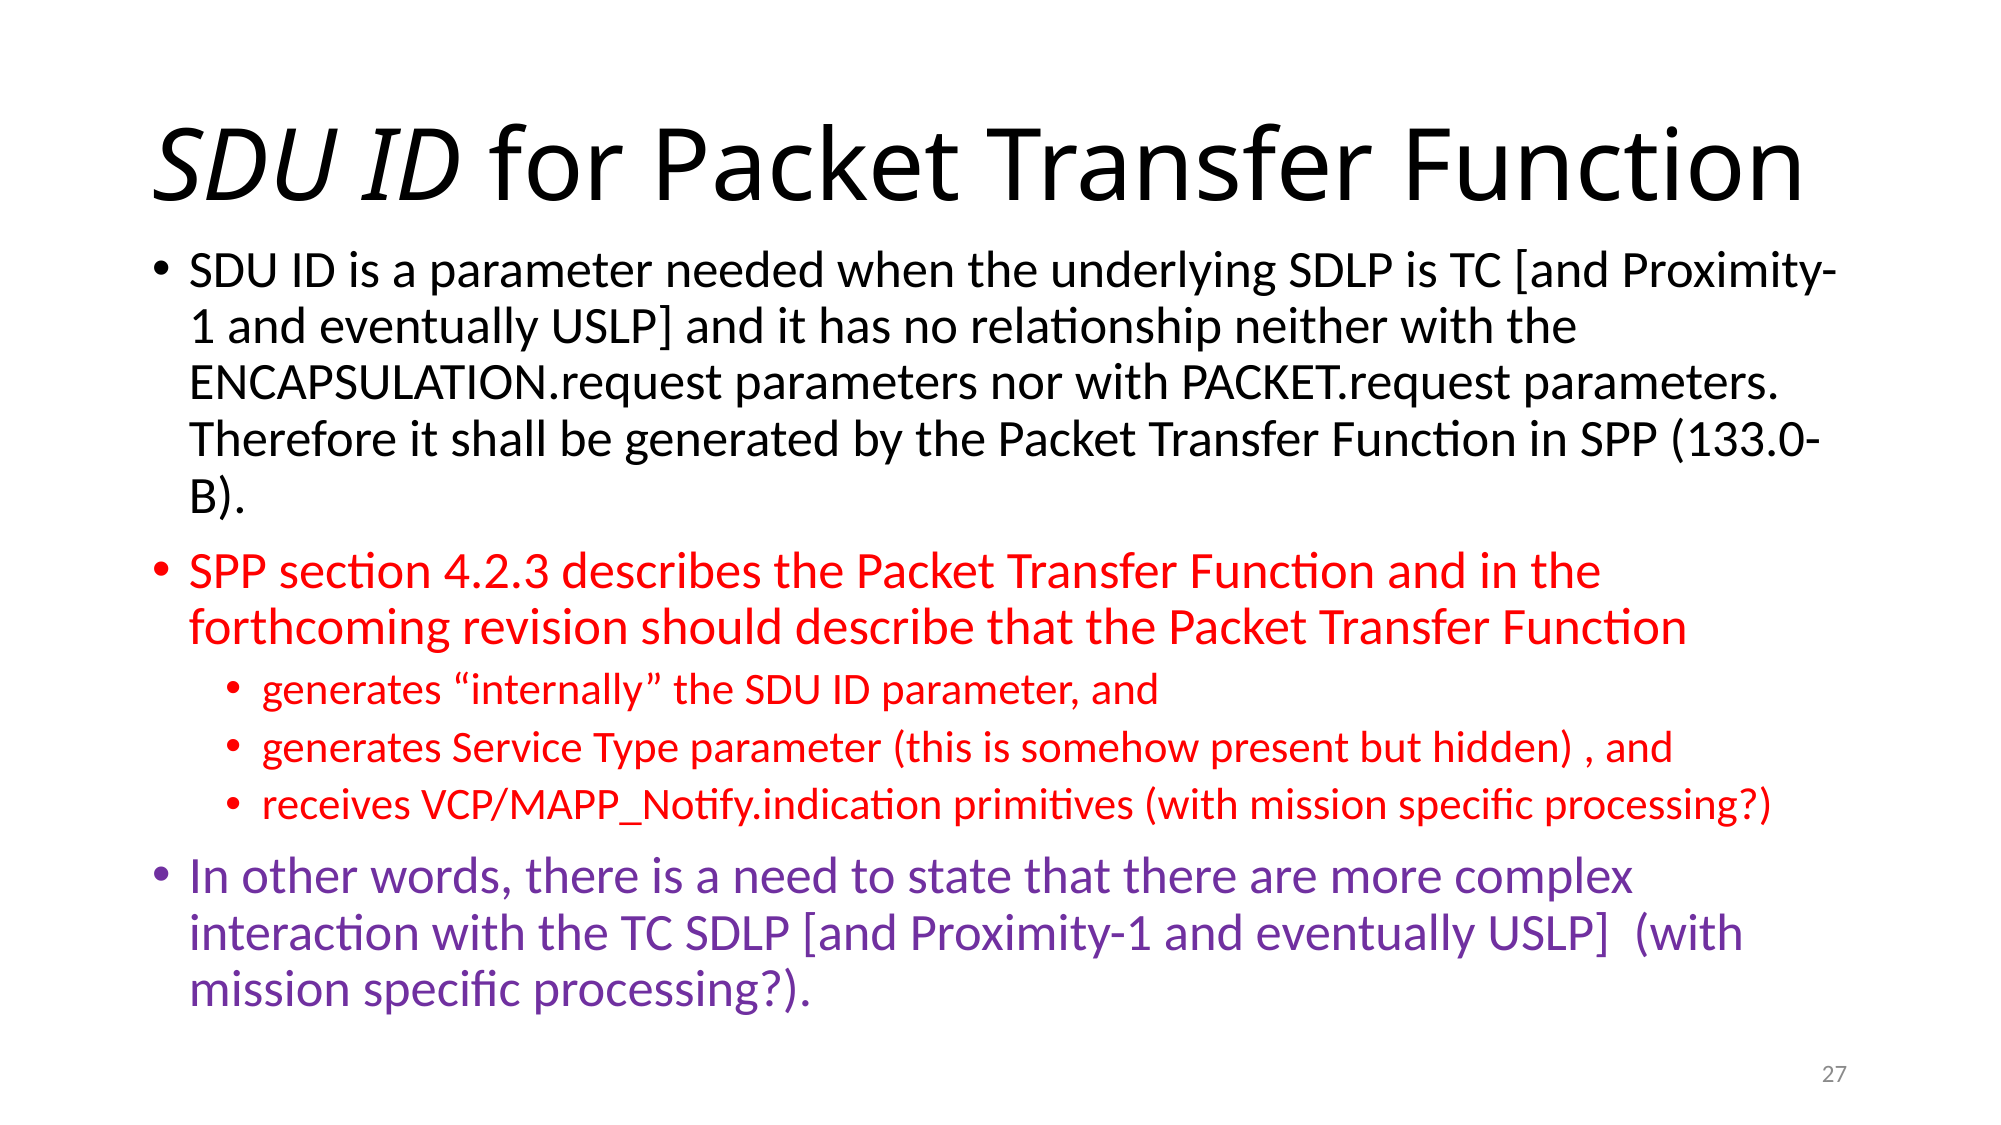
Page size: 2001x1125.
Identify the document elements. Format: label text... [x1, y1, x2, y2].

slide_number 27 [1412, 1042, 1863, 1103]
list SDU ID is a parameter needed when the underlying SDLP is TC [and Proximity-1 and eventually USLP] and it has no relationship neither with the ENCAPSULATION.request parameters nor with PACKET.request parameters. Therefore it shall be generated by the Packet Transfer Function in SPP (133.0-B). SPP section 4.2.3 describes the Packet Transfer Function and in the forthcoming revision should describe that the Packet Transfer Function generates “internally” the SDU ID parameter, and generates Service Type parameter (this is somehow present but hidden) , and receives VCP/MAPP_Notify.indication primitives (with mission specific processing?) In other words, there is a need to state that there are more complex interaction with the TC SDLP [and Proximity-1 and eventually USLP] (with mission specific processing?). [137, 234, 1863, 1043]
title SDU ID for Packet Transfer Function [137, 59, 1880, 278]
